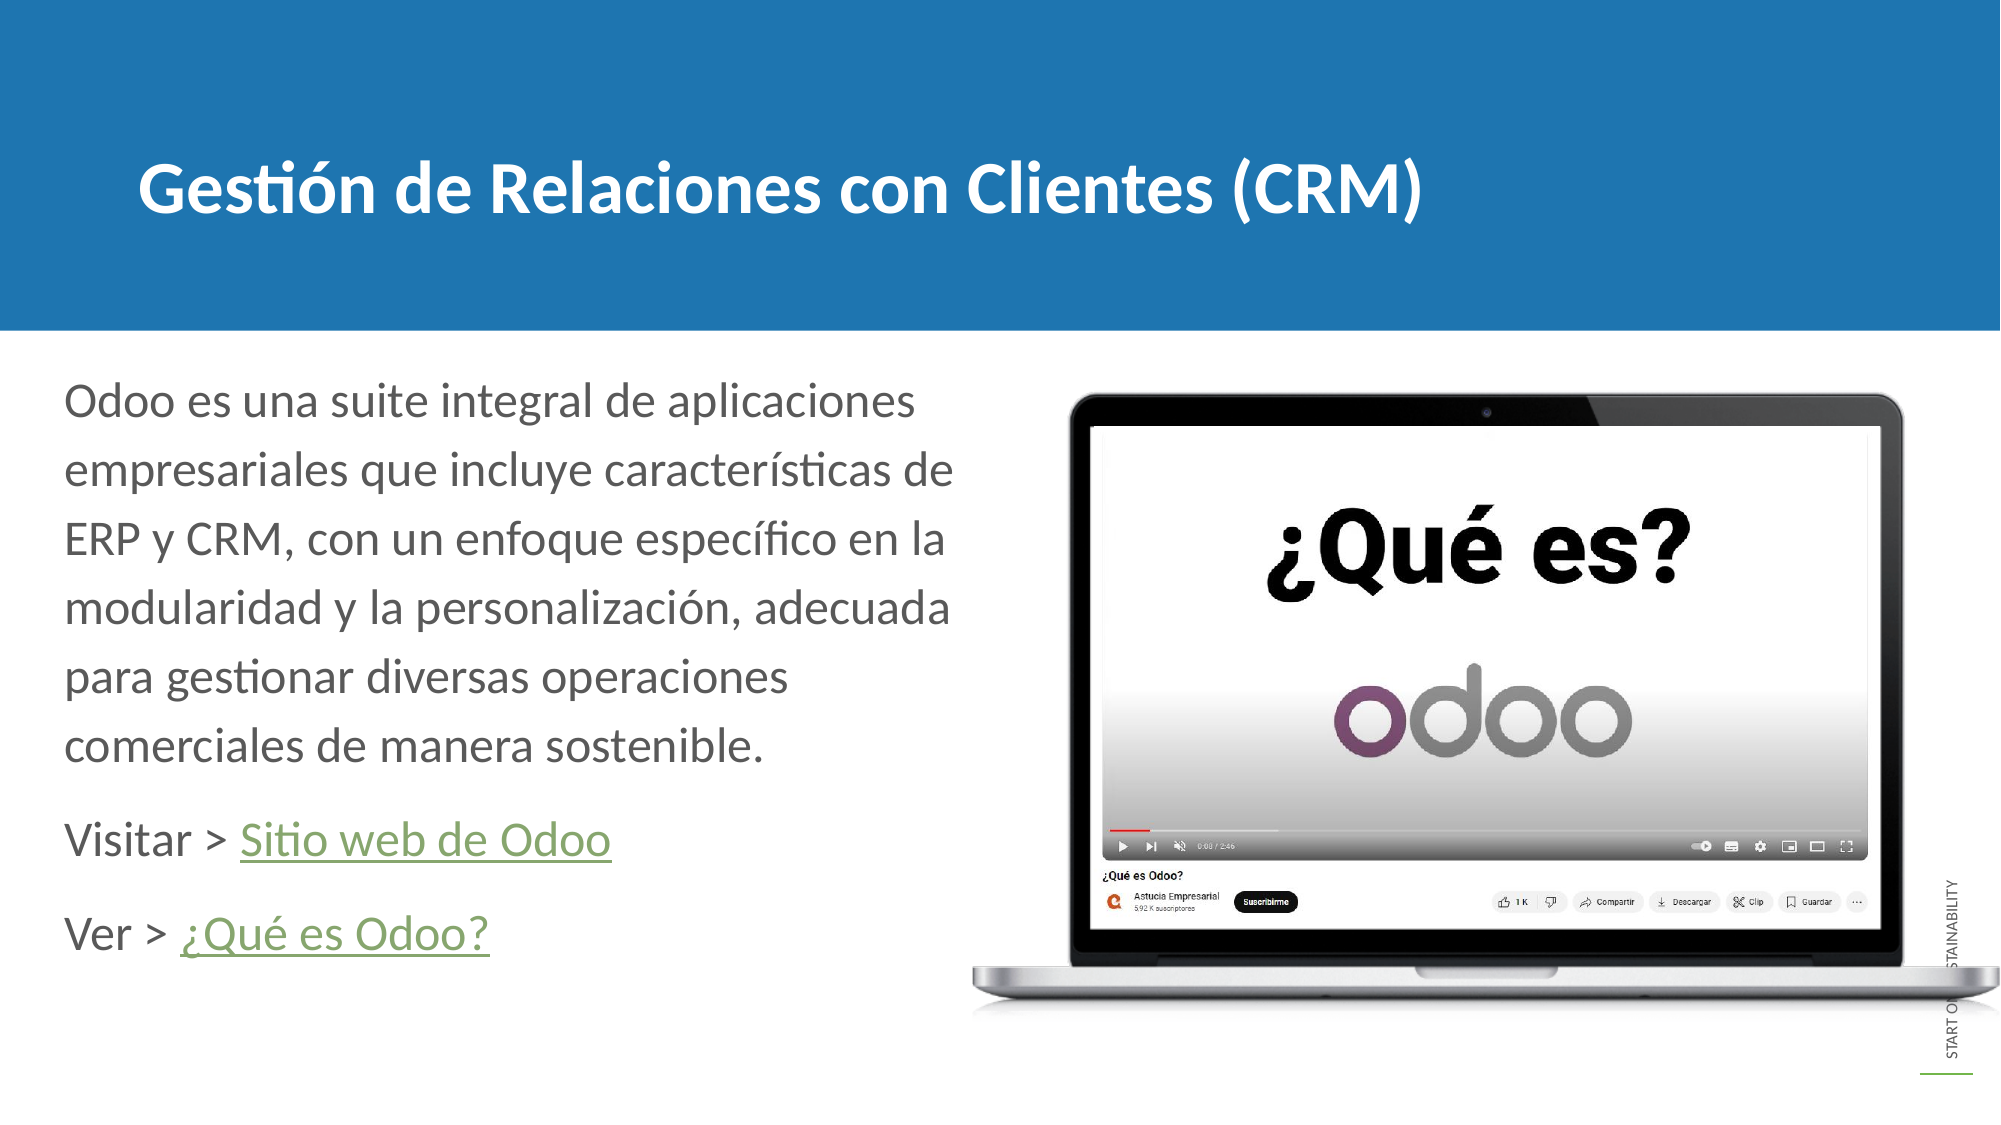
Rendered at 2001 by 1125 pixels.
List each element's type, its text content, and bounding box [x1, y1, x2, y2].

list Odoo es una suite integral de aplicaciones empresariales que incluye características de ERP y CRM, con un enfoque específico en la modularidad y la personalización, adecuada para gestionar diversas operaciones comerciales de manera sostenible. Visitar > Sitio web de Odoo Ver > ¿Qué es Odoo? [49, 350, 1010, 1062]
list Gestión de Relaciones con Clientes (CRM) [123, 140, 1843, 273]
picture [923, 364, 2001, 1063]
